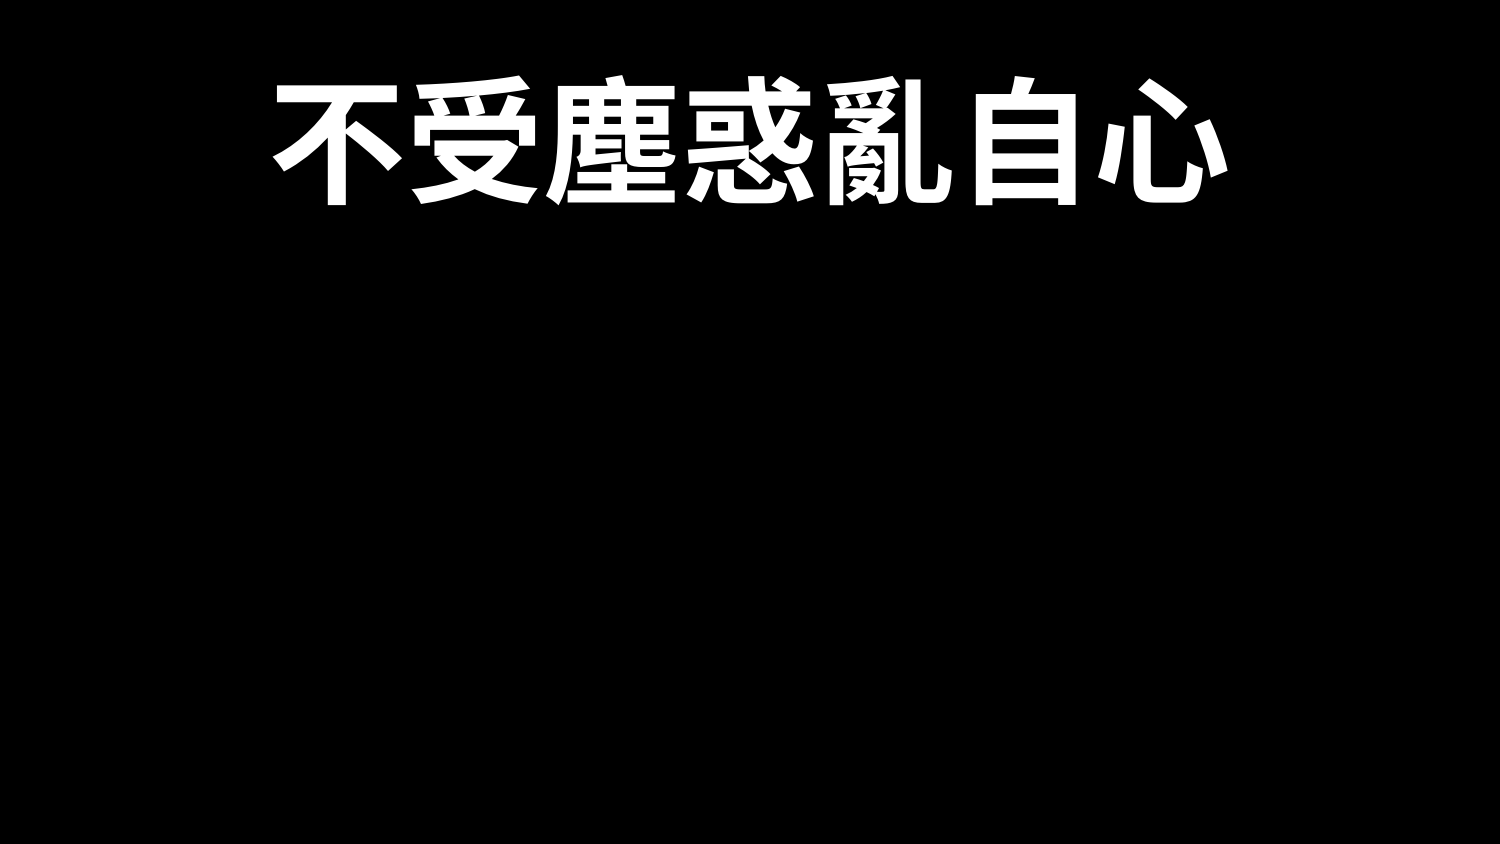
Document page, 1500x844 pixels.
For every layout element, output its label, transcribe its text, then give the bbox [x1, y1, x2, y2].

title 不受塵惑亂自心 [75, 68, 1425, 210]
